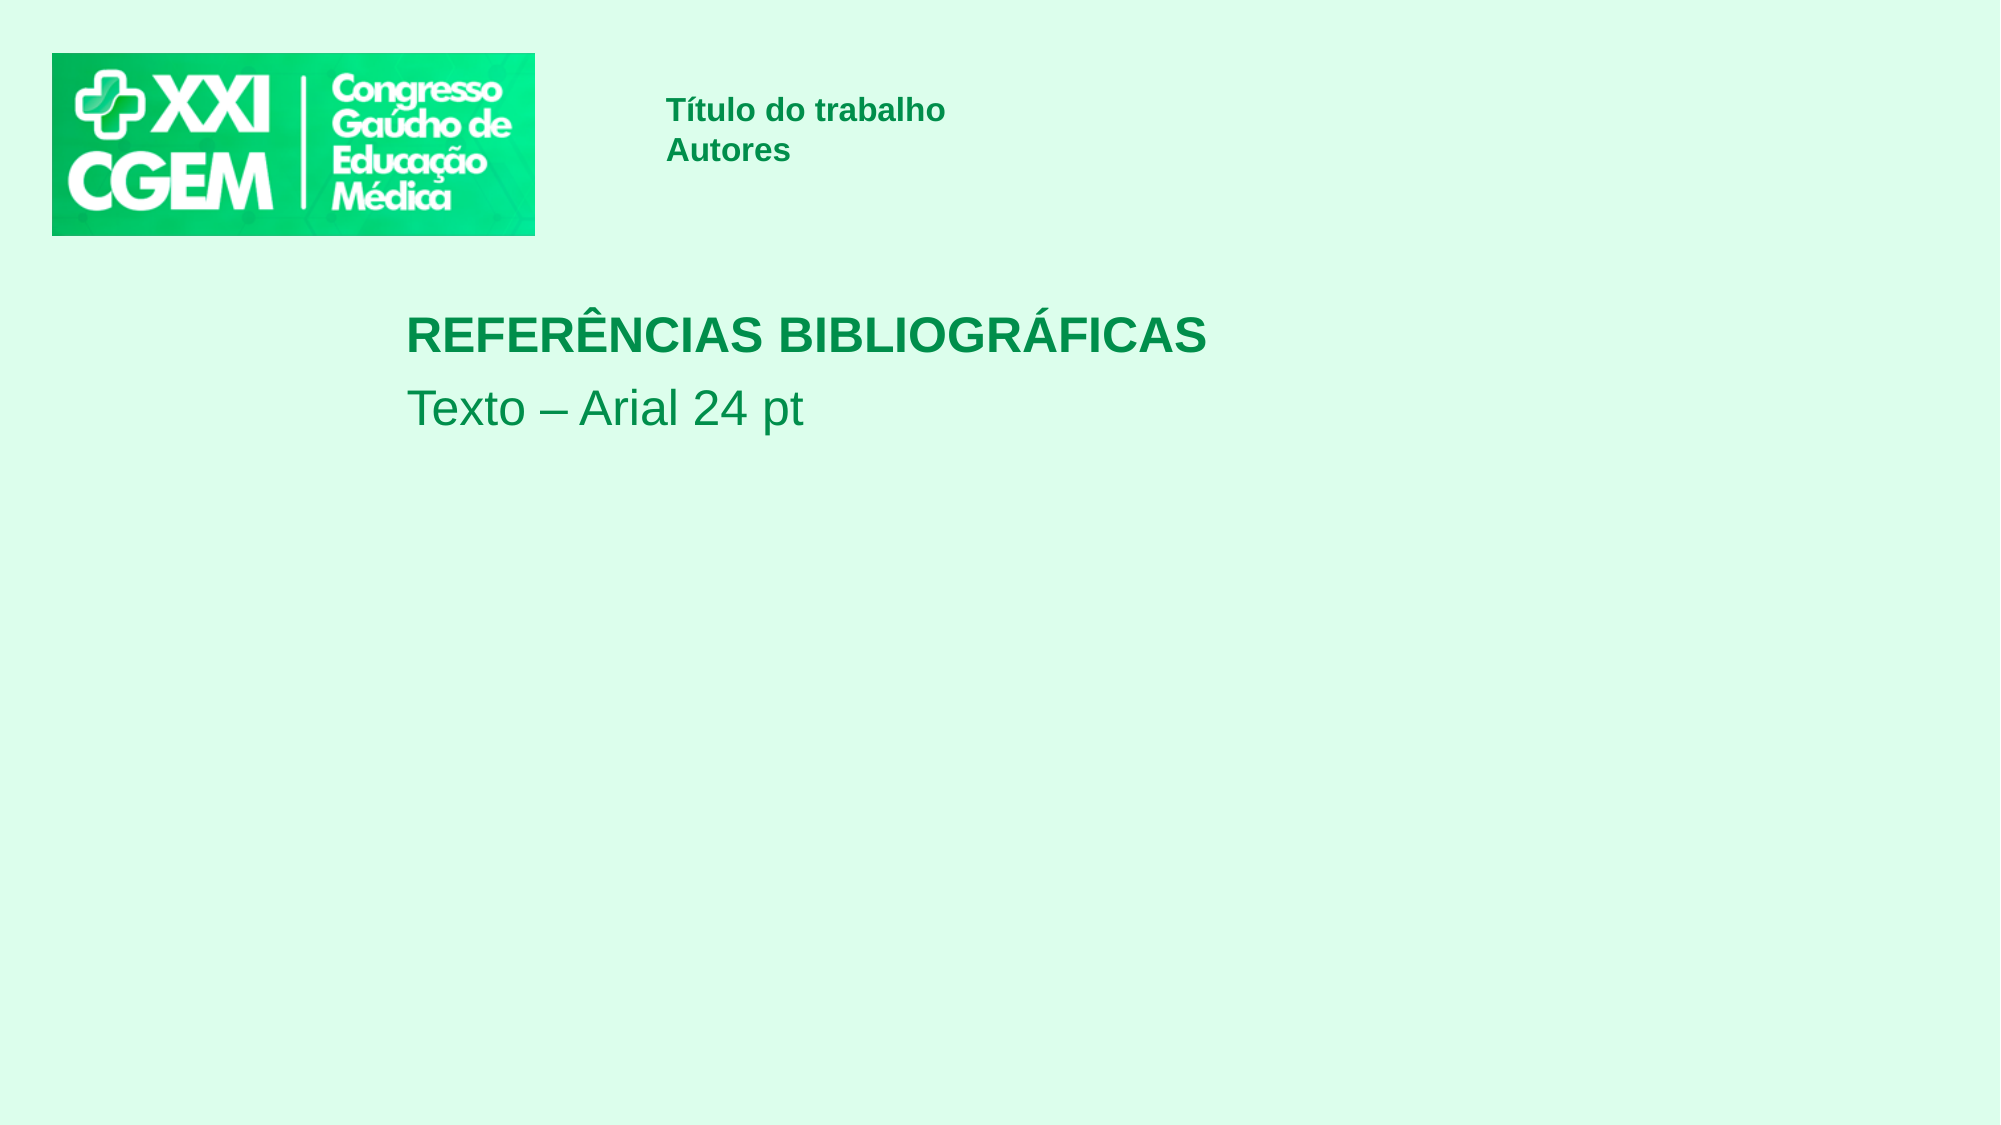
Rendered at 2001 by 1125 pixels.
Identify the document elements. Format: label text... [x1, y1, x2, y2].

picture [52, 53, 535, 236]
text_box Título do trabalho Autores [651, 80, 1726, 175]
text_box REFERÊNCIAS BIBLIOGRÁFICAS Texto – Arial 24 pt [391, 294, 1751, 488]
